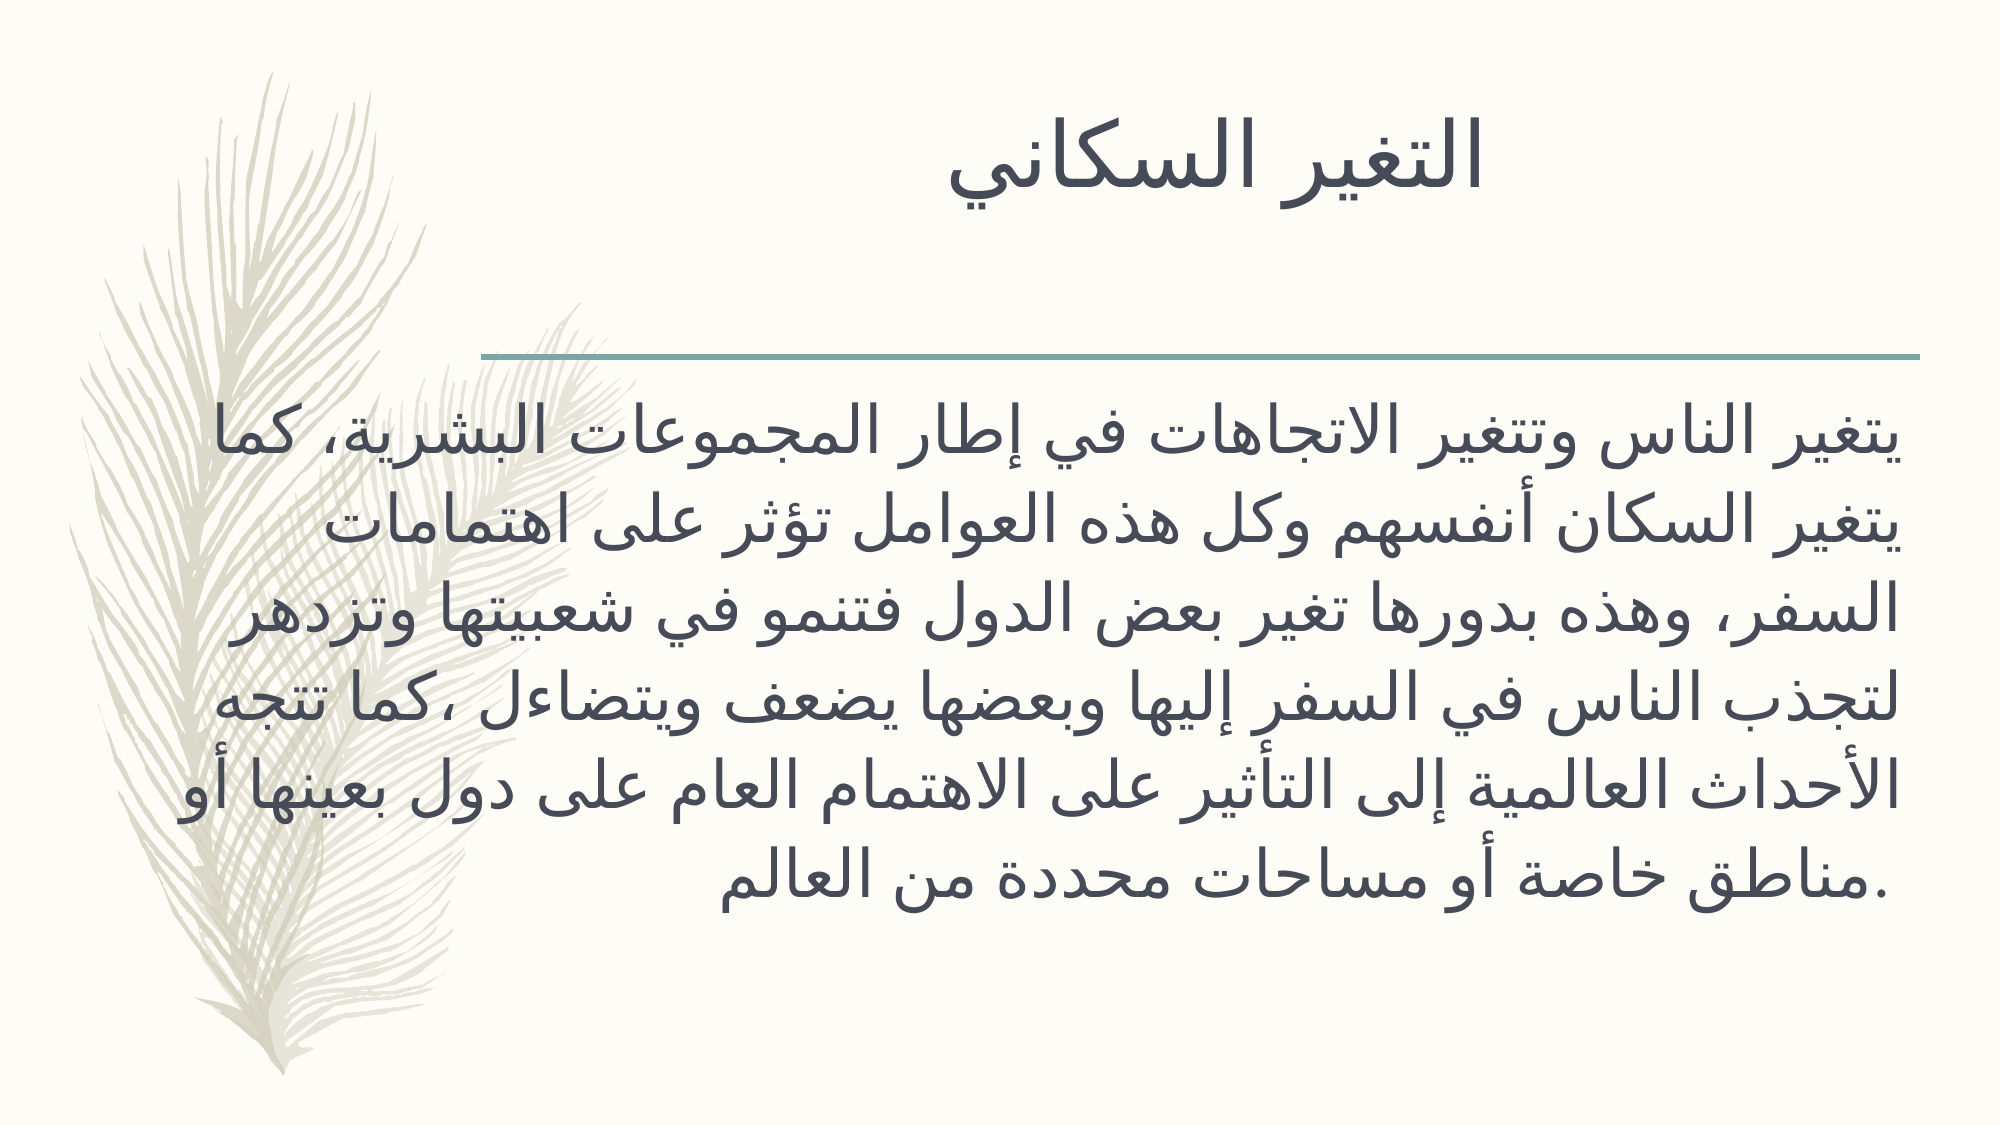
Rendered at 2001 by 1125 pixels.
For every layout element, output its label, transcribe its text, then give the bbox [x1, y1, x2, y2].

list یتغیر الناس وتتغیر الاتجاھات في إطار المجموعات البشریة، كما یتغیر السكان أنفسھم وكل ھذه العوامل تؤثر على اھتمامات السفر، وھذه بدورھا تغیر بعض الدول فتنمو في شعبیتھا وتزدھر لتجذب الناس في السفر إلیھا وبعضھا یضعف ویتضاءل ،كما تتجه الأحداث العالمیة إلى التأثیر على الاھتمام العام على دول بعینھا أو مناطق خاصة أو مساحات محددة من العالم. [132, 270, 1920, 999]
title التغیر السكاني [364, 93, 1920, 240]
